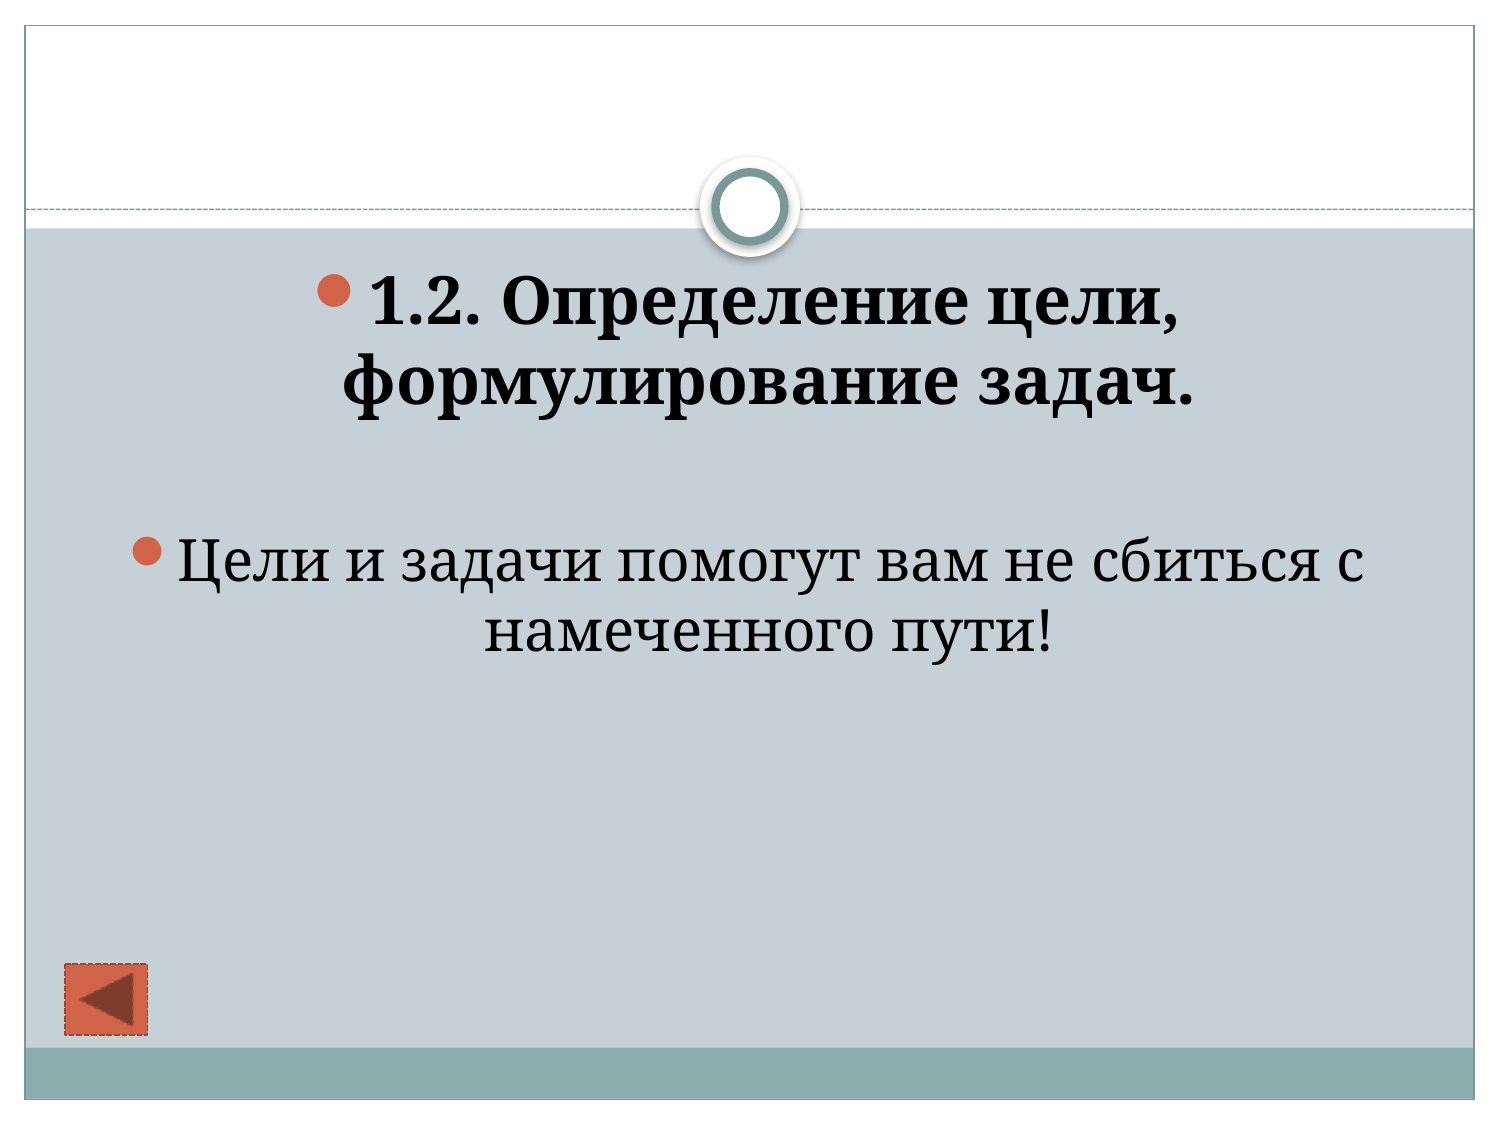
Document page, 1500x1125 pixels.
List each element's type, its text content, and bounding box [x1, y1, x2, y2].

list 1.2. Определение цели, формулирование задач. Цели и задачи помогут вам не сбиться с намеченного пути! [49, 250, 1445, 1001]
text_box [64, 963, 148, 1036]
